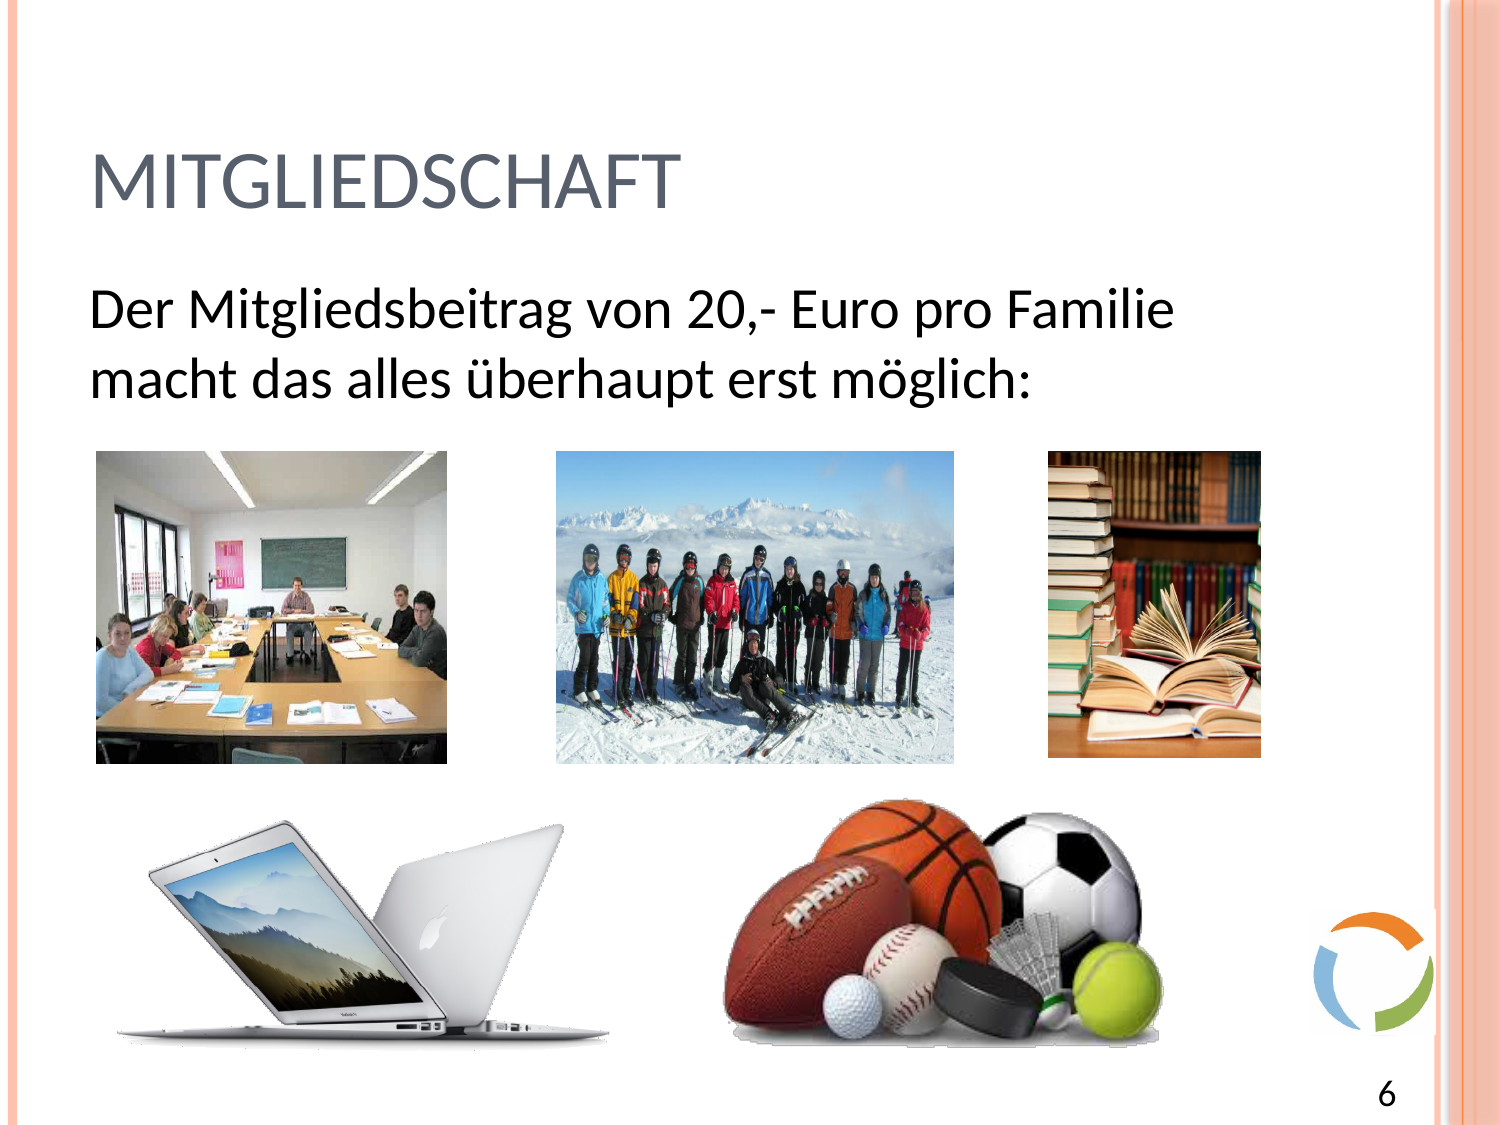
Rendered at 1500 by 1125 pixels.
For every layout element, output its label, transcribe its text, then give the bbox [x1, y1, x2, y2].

title Mitgliedschaft [75, 45, 1300, 233]
text_box 6 [1340, 1061, 1412, 1122]
picture [555, 450, 1262, 1084]
picture [1311, 909, 1436, 1035]
list Der Mitgliedsbeitrag von 20,- Euro pro Familie macht das alles überhaupt erst möglich: [75, 262, 1300, 1062]
picture [96, 451, 447, 764]
picture [76, 819, 651, 1055]
